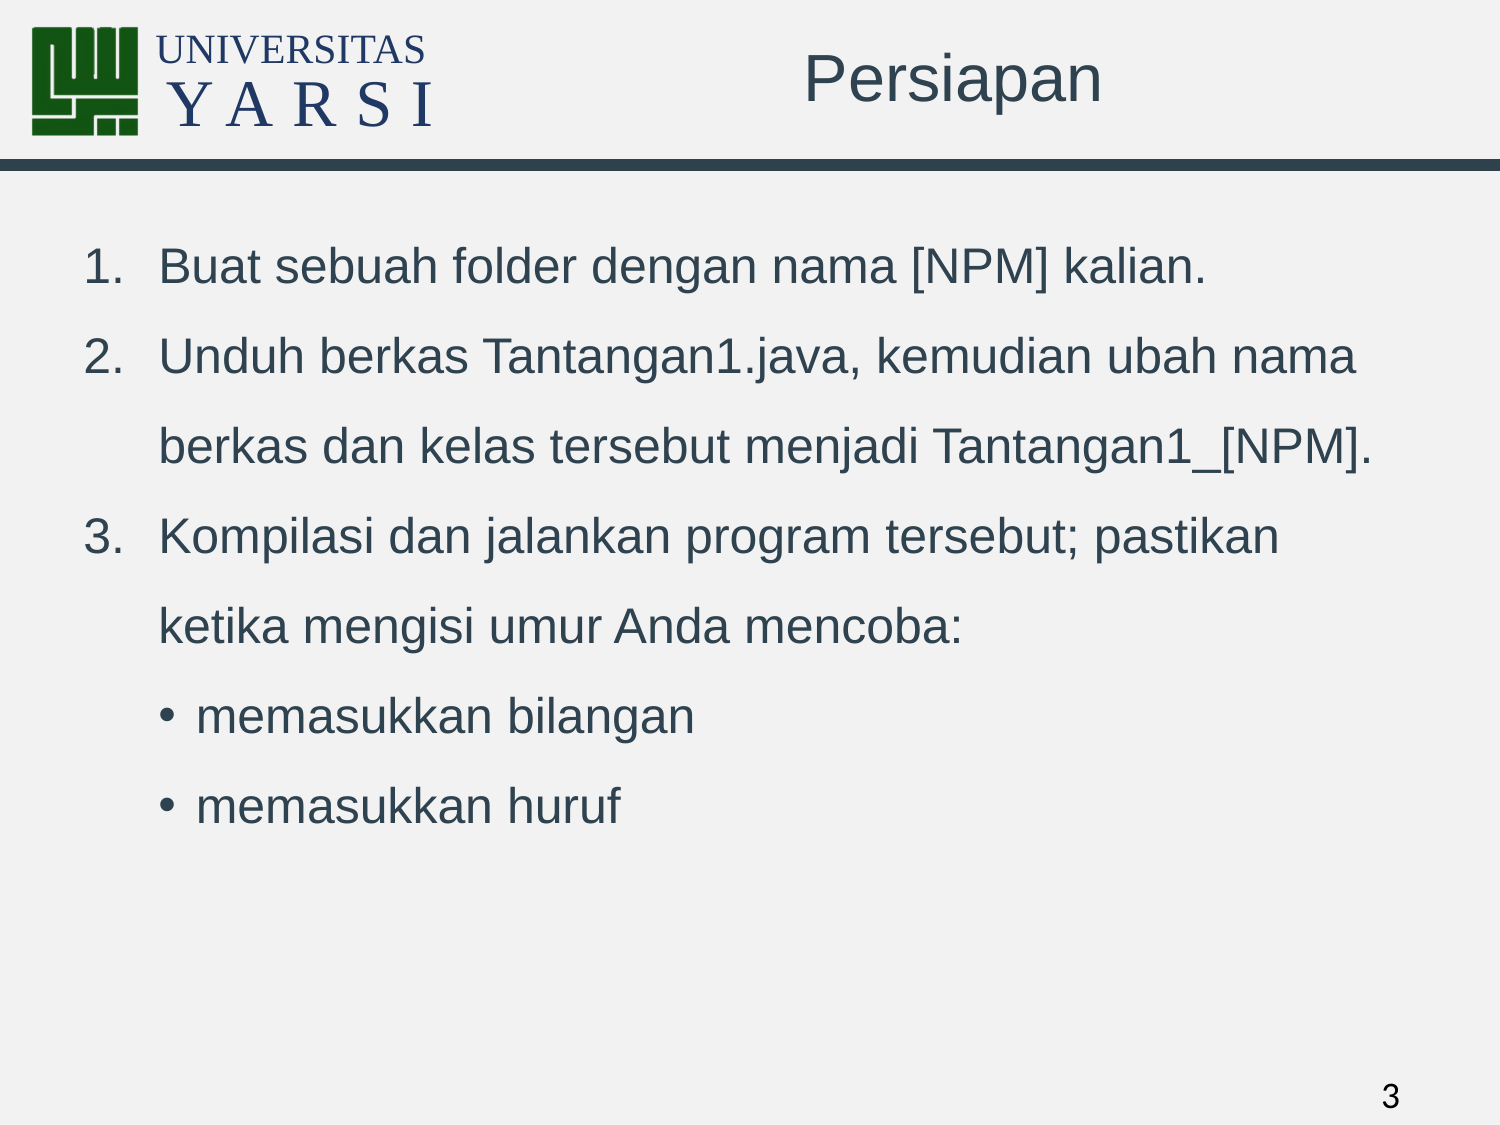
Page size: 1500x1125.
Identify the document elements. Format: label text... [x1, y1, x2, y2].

title Persiapan [485, 35, 1423, 126]
list Buat sebuah folder dengan nama [NPM] kalian. Unduh berkas Tantangan1.java, kemudian ubah nama berkas dan kelas tersebut menjadi Tantangan1_[NPM]. Kompilasi dan jalankan program tersebut; pastikan ketika mengisi umur Anda mencoba: memasukkan bilangan memasukkan huruf [68, 196, 1423, 1042]
picture [18, 16, 149, 149]
